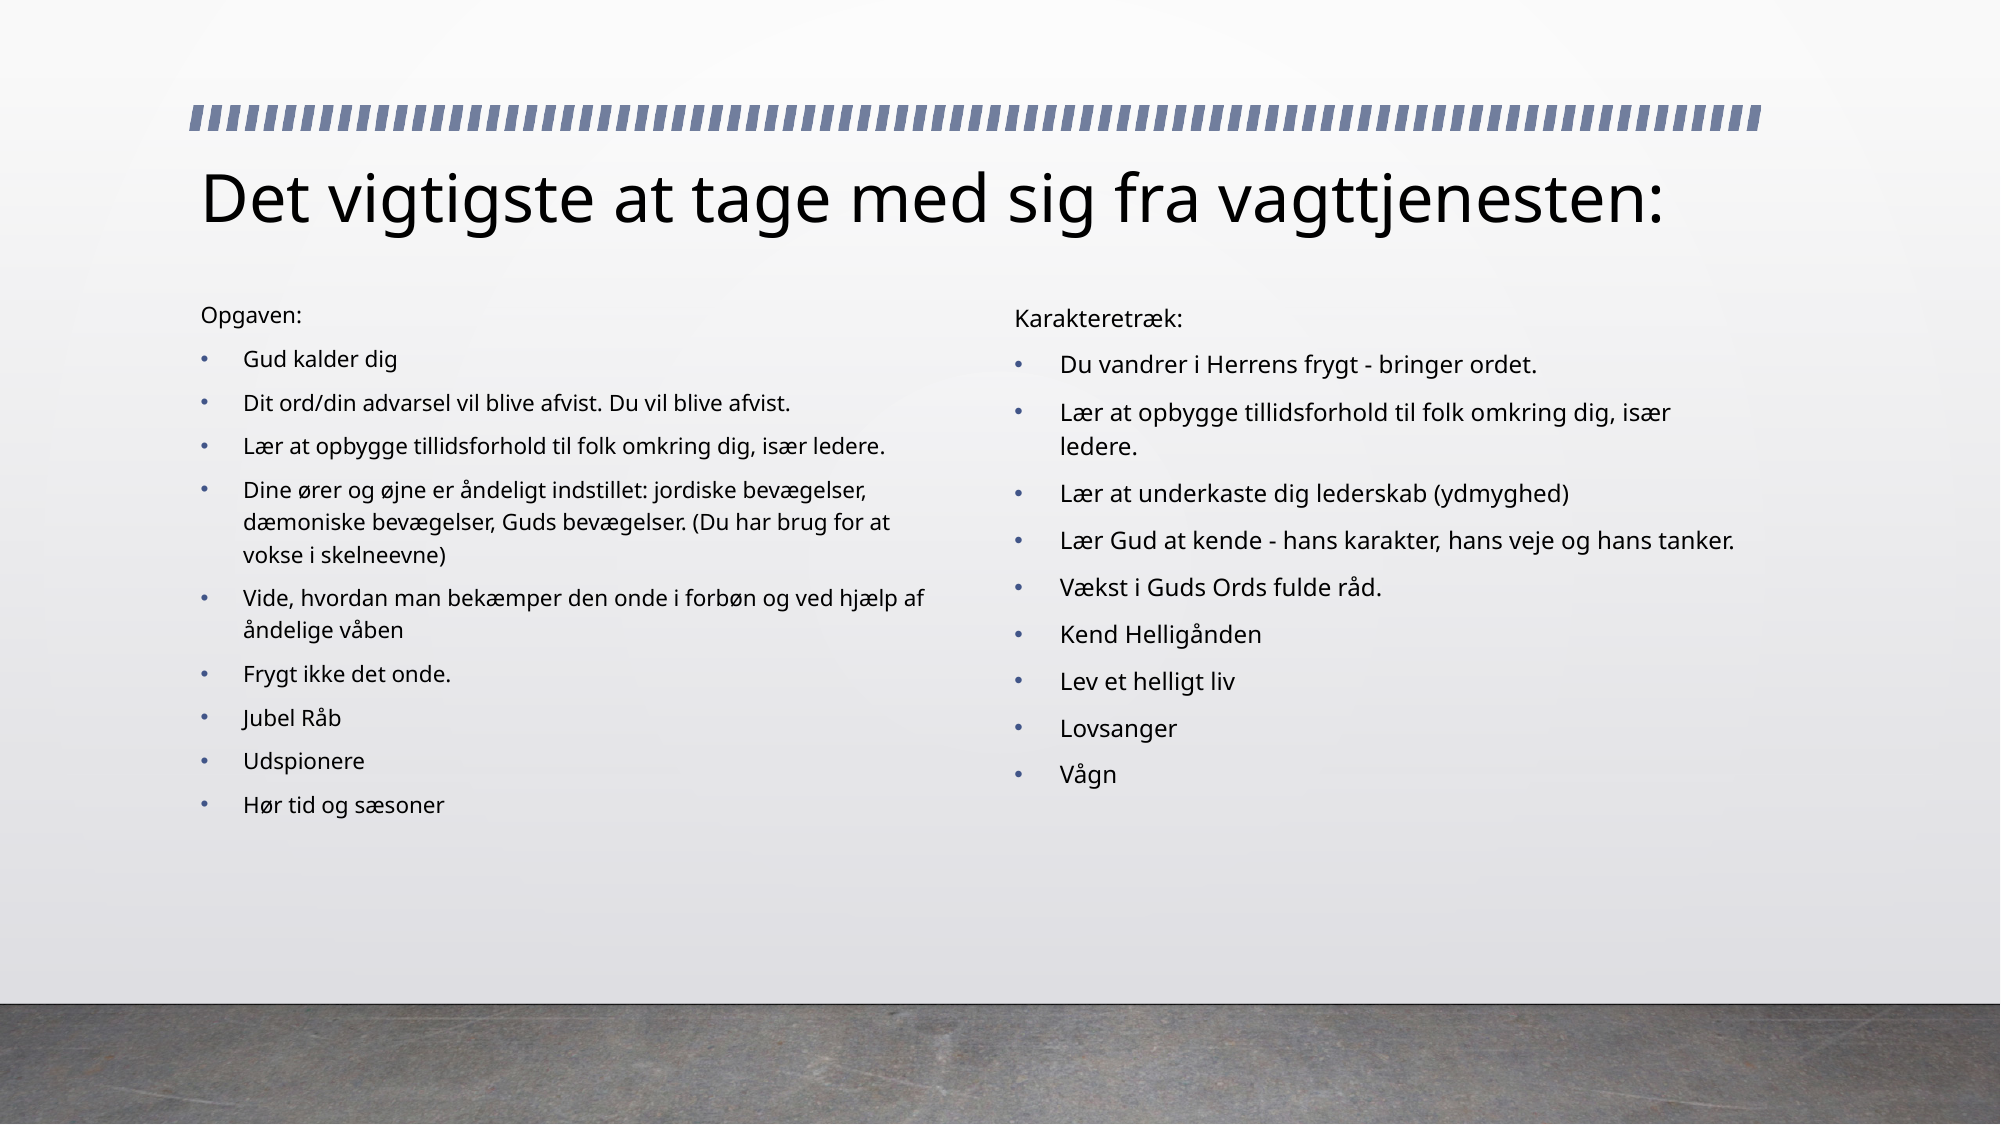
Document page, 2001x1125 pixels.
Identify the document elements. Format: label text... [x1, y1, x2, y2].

picture [0, 1004, 2000, 1124]
title Det vigtigste at tage med sig fra vagttjenesten: [185, 157, 1762, 331]
list Opgaven: Gud kalder dig Dit ord/din advarsel vil blive afvist. Du vil blive afvist. Lær at opbygge tillidsforhold til folk omkring dig, især ledere. Dine ører og øjne er åndeligt indstillet: jordiske bevægelser, dæmoniske bevægelser, Guds bevægelser. (Du har brug for at vokse i skelneevne) Vide, hvordan man bekæmper den onde i forbøn og ved hjælp af åndelige våben Frygt ikke det onde. Jubel Råb Udspionere Hør tid og sæsoner [185, 288, 948, 829]
list Karakteretræk: Du vandrer i Herrens frygt - bringer ordet. Lær at opbygge tillidsforhold til folk omkring dig, især ledere. Lær at underkaste dig lederskab (ydmyghed) Lær Gud at kende - hans karakter, hans veje og hans tanker. Vækst i Guds Ords fulde råd. Kend Helligånden Lev et helligt liv Lovsanger Vågn [999, 289, 1762, 829]
